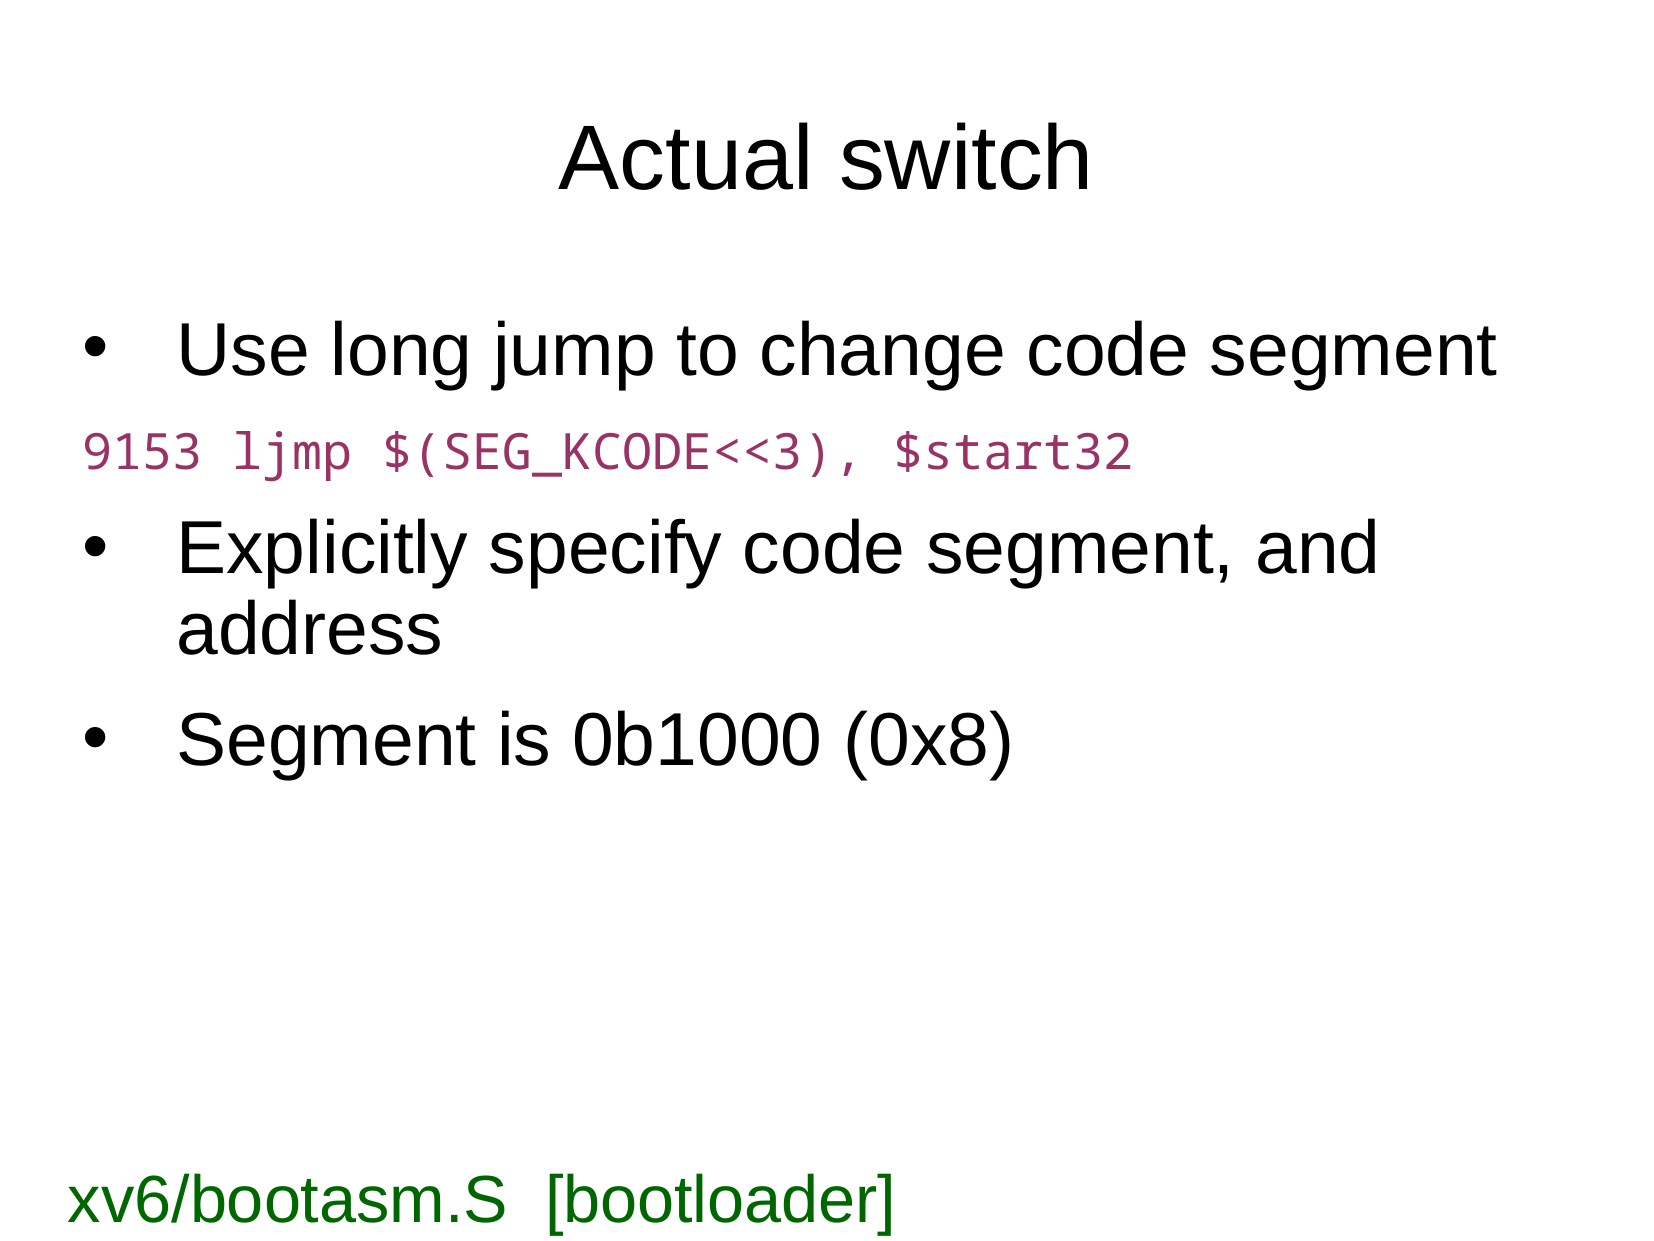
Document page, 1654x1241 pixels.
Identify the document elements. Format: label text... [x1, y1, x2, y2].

title Actual switch [82, 49, 1571, 257]
list Use long jump to change code segment 9153 ljmp $(SEG_KCODE<<3), $start32 Explicitly specify code segment, and address Segment is 0b1000 (0x8) [82, 300, 1571, 1163]
text_box xv6/bootasm.S [bootloader] [53, 1148, 938, 1238]
